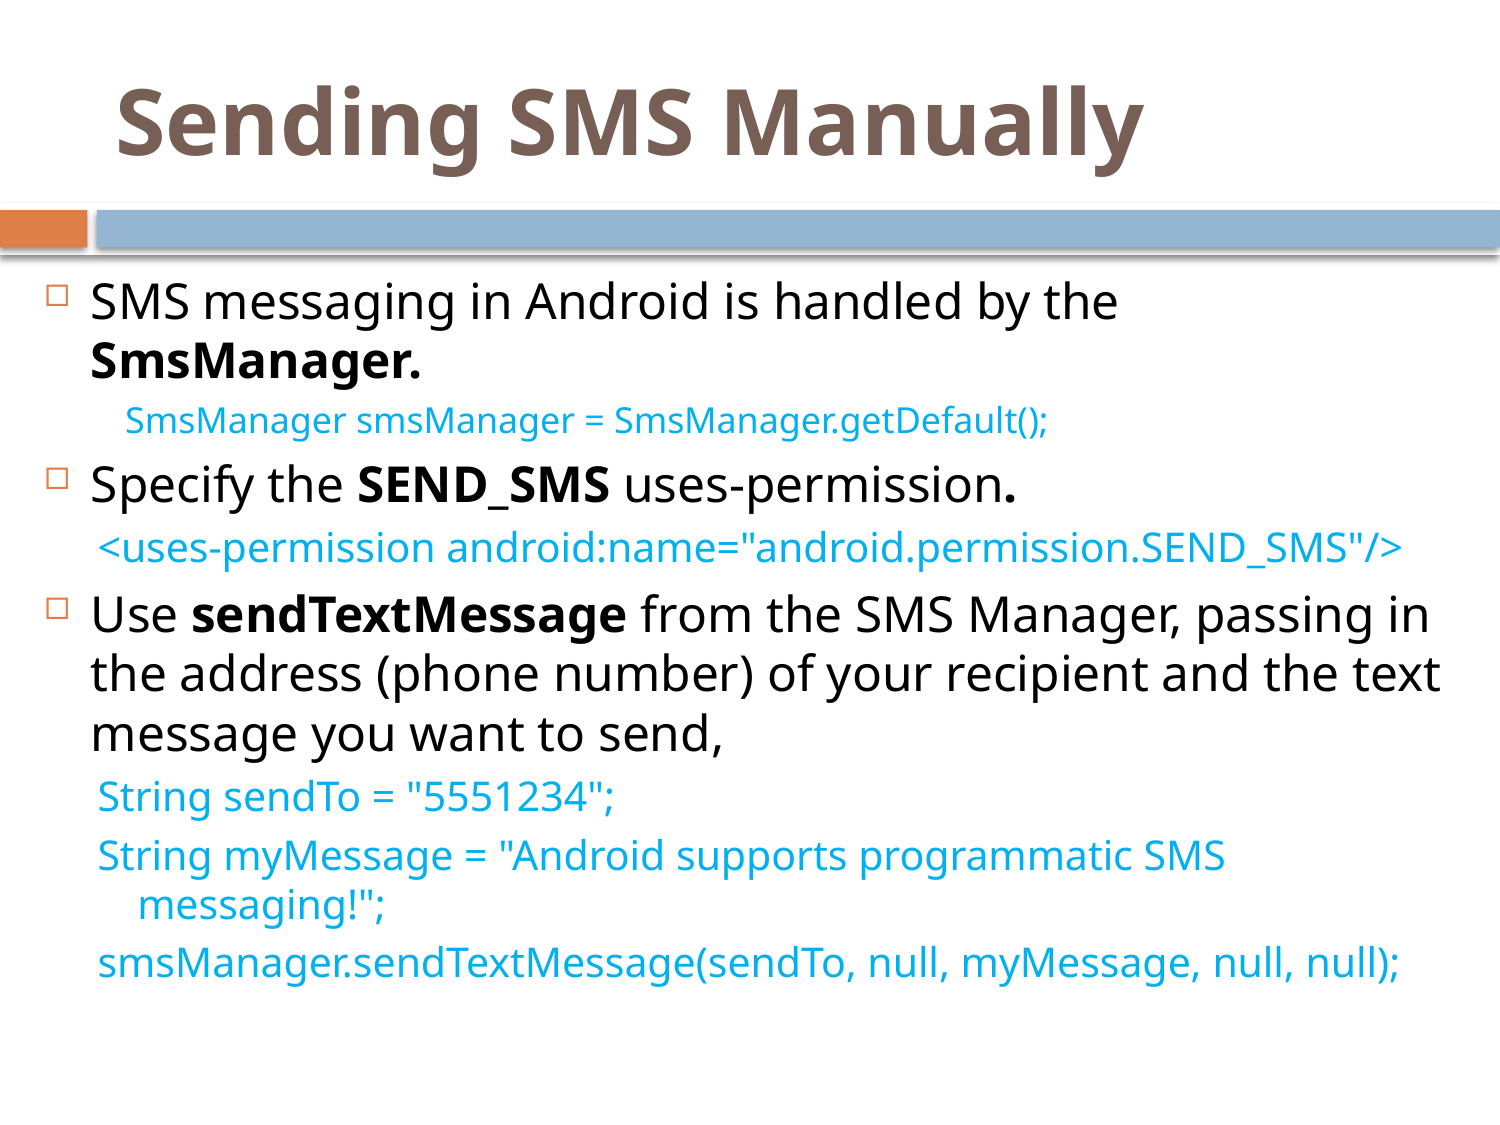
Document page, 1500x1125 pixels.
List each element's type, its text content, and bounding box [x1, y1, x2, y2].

list SMS messaging in Android is handled by the SmsManager. SmsManager smsManager = SmsManager.getDefault(); Specify the SEND_SMS uses-permission. <uses-permission android:name="android.permission.SEND_SMS"/> Use sendTextMessage from the SMS Manager, passing in the address (phone number) of your recipient and the text message you want to send, String sendTo = "5551234"; String myMessage = "Android supports programmatic SMS messaging!"; smsManager.sendTextMessage(sendTo, null, myMessage, null, null); [29, 262, 1465, 1000]
title Sending SMS Manually [100, 37, 1438, 200]
